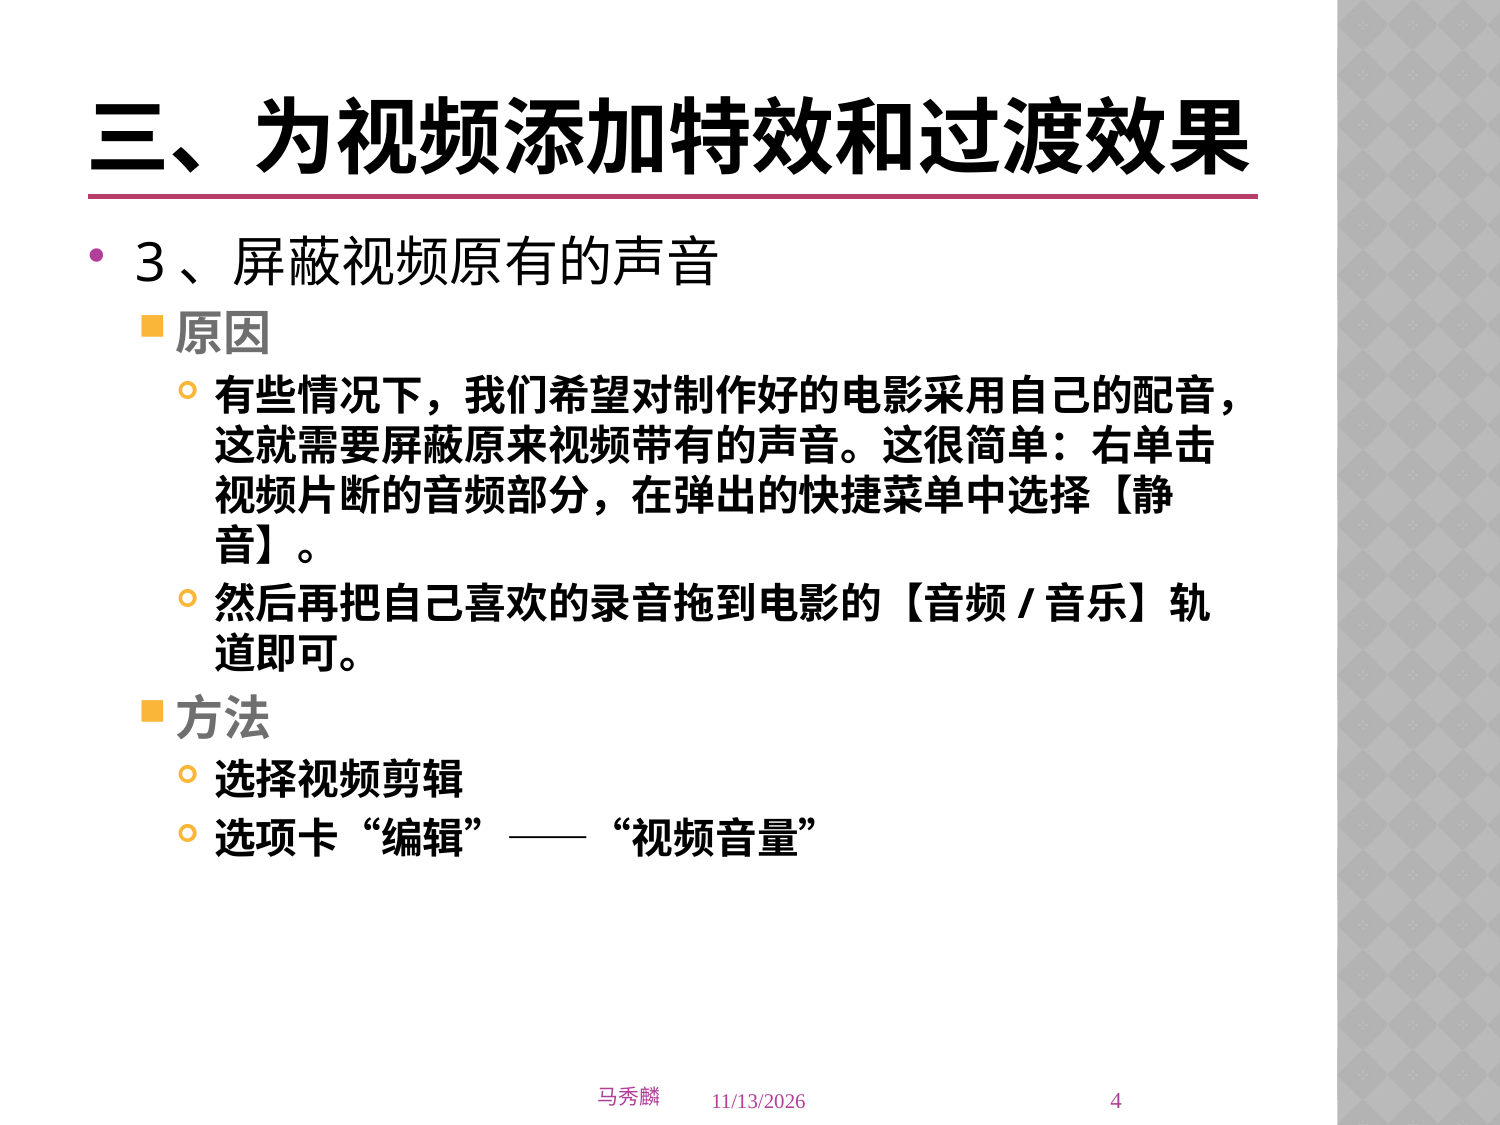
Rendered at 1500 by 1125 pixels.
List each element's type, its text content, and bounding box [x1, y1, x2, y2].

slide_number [696, 1075, 1025, 1113]
title 三、为视频添加特效和过渡效果 [75, 52, 1263, 185]
list 3、屏蔽视频原有的声音 原因 有些情况下，我们希望对制作好的电影采用自己的配音，这就需要屏蔽原来视频带有的声音。这很简单：右单击视频片断的音频部分，在弹出的快捷菜单中选择【静音】。 然后再把自己喜欢的录音拖到电影的【音频/音乐】轨道即可。 方法 选择视频剪辑 选项卡“编辑”——“视频音量” [75, 219, 1263, 1059]
footer 马秀麟 [75, 1075, 675, 1114]
slide_number 4 [1025, 1075, 1122, 1113]
